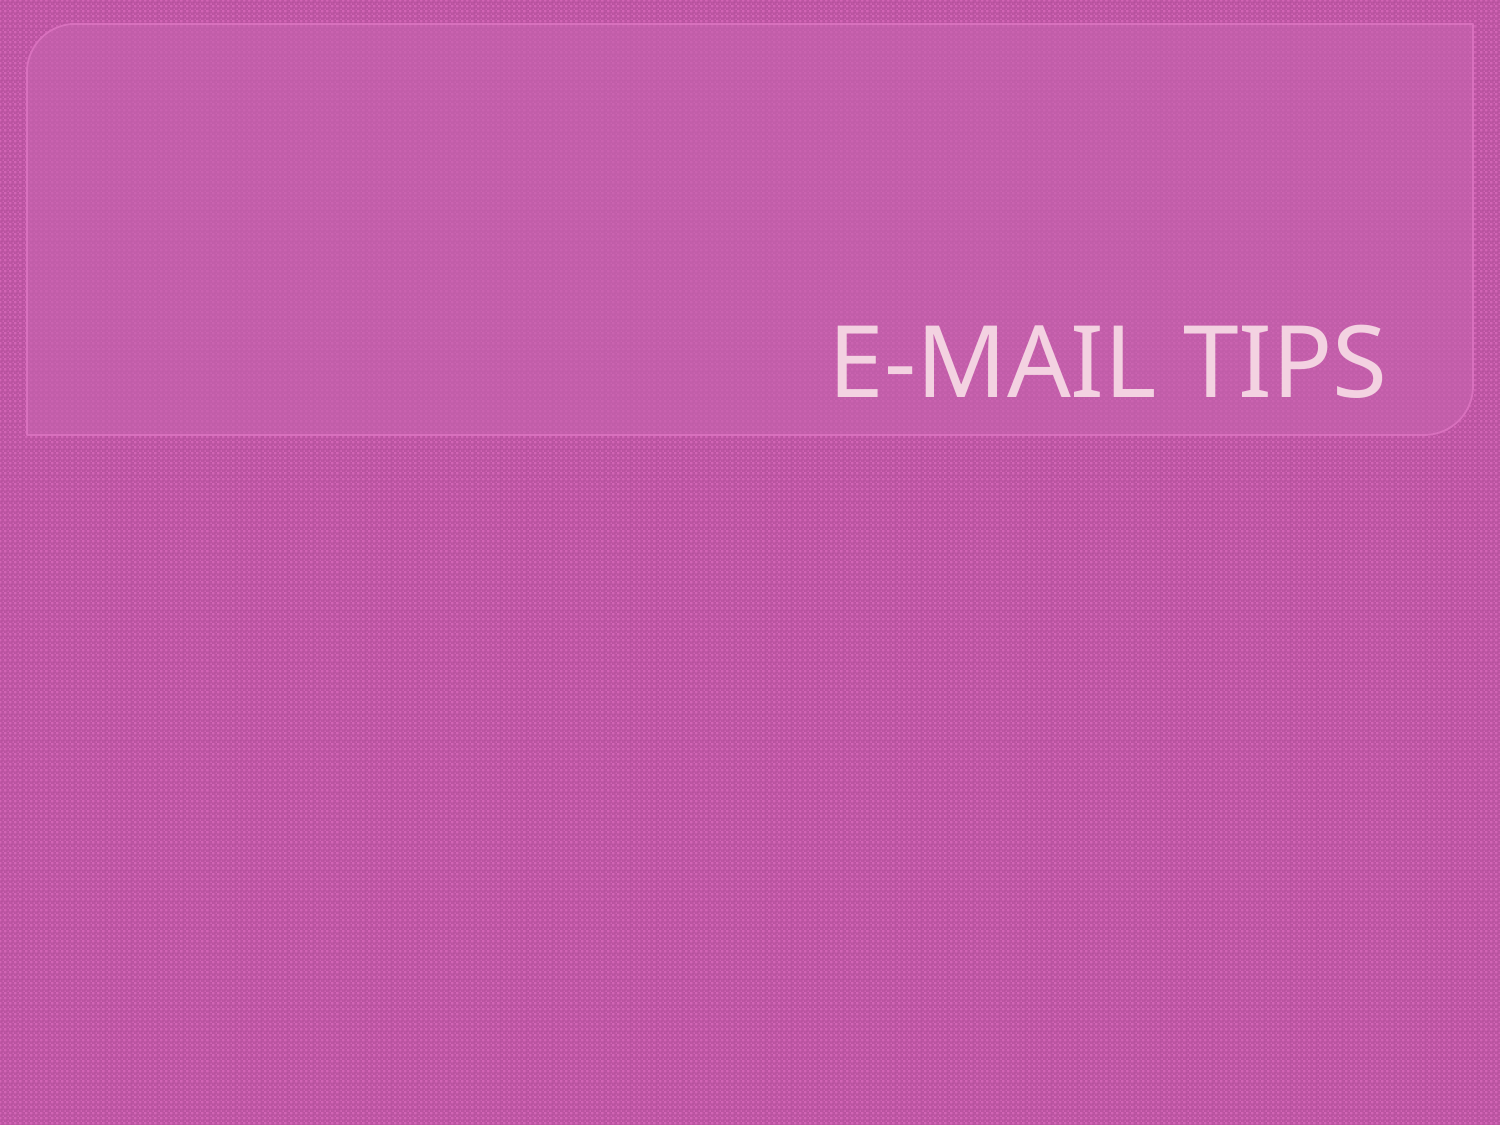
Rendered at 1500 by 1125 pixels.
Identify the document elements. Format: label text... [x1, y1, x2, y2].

title E-MAIL TIPS [76, 62, 1427, 425]
